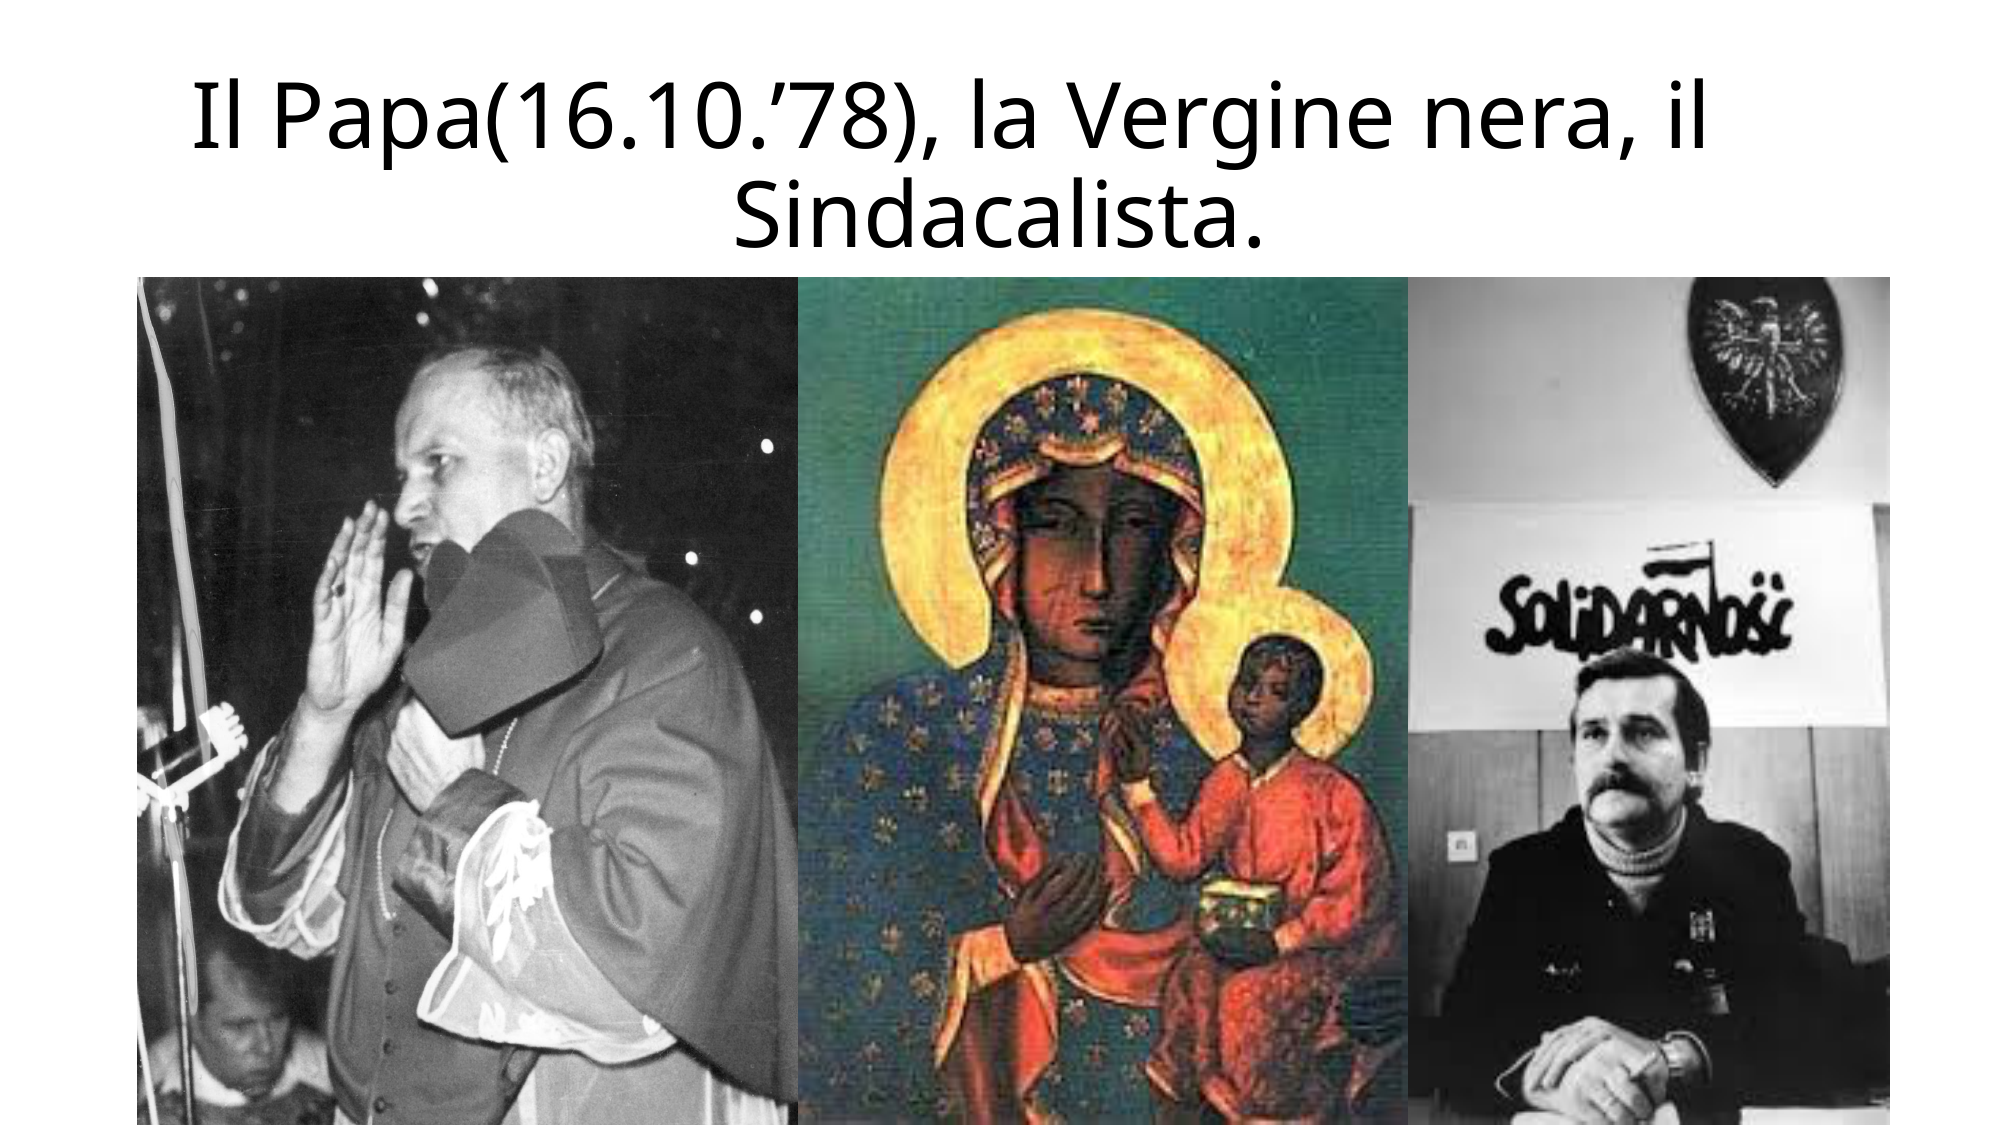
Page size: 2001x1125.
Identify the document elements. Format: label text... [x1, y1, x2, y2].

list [798, 277, 1408, 1125]
picture [1408, 277, 1890, 1125]
title Il Papa(16.10.’78), la Vergine nera, il Sindacalista. [137, 59, 1863, 277]
picture [137, 277, 798, 1125]
